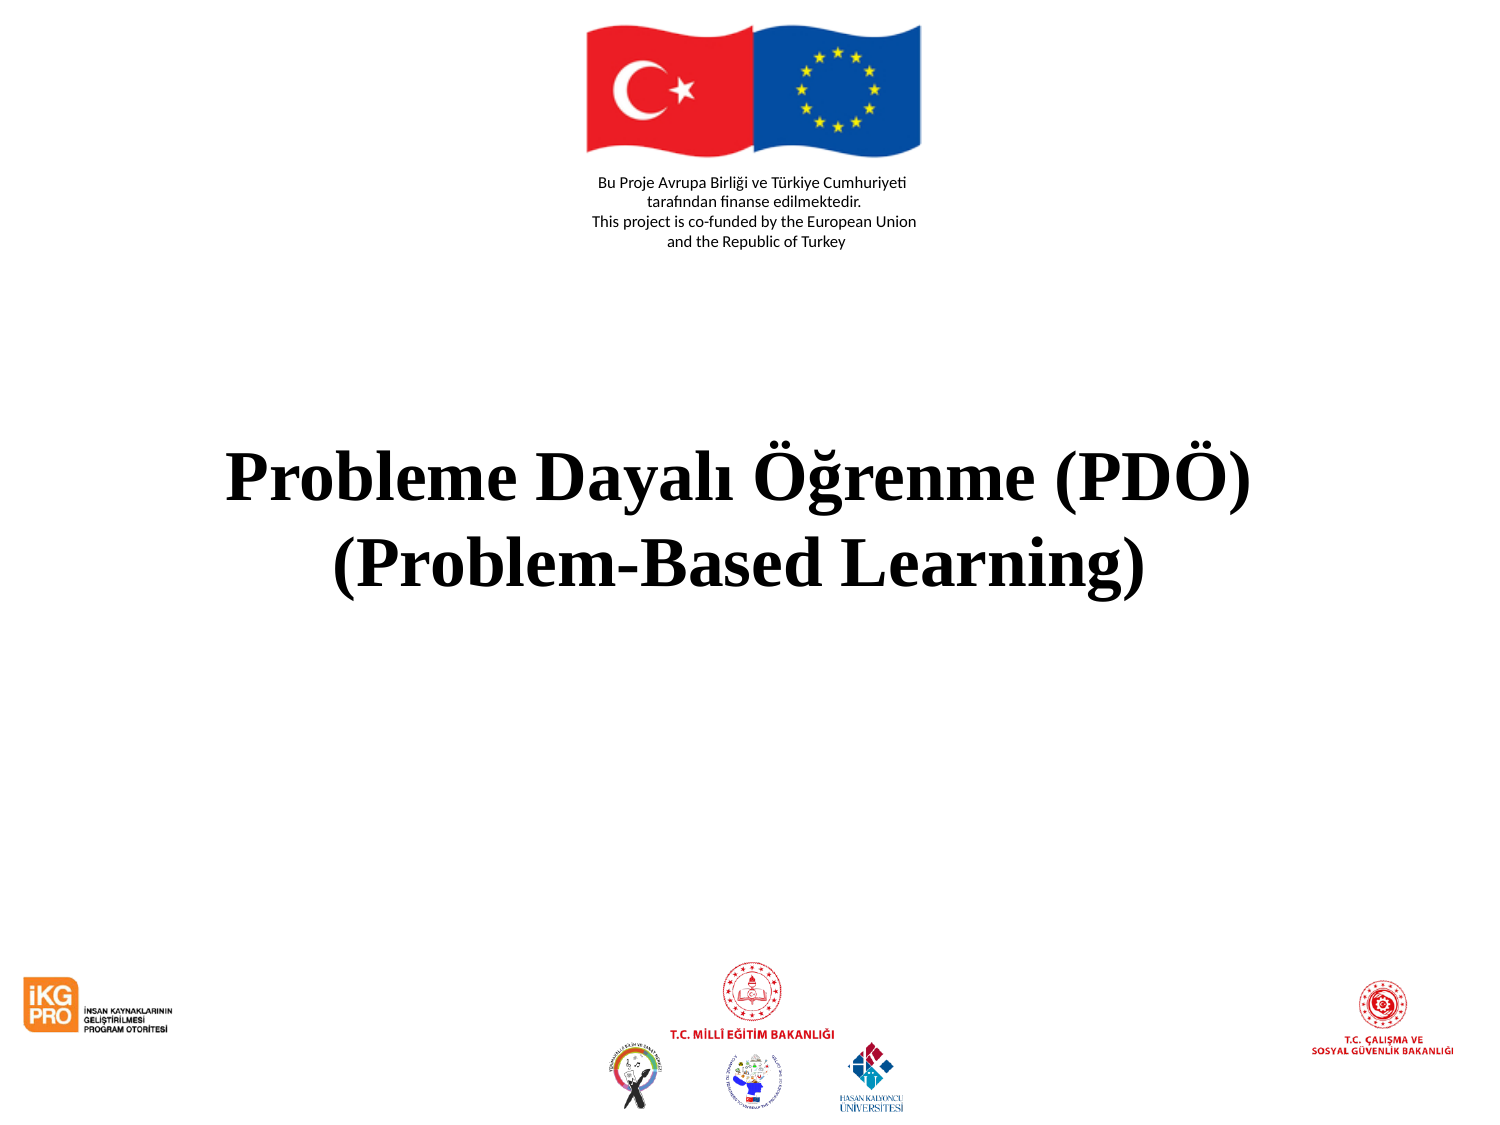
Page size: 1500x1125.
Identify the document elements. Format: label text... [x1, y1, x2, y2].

picture [585, 23, 922, 160]
picture [0, 949, 221, 1065]
picture [609, 951, 903, 1112]
picture [1311, 979, 1454, 1055]
title Probleme Dayalı Öğrenme (PDÖ) (Problem-Based Learning) [64, 420, 1415, 609]
